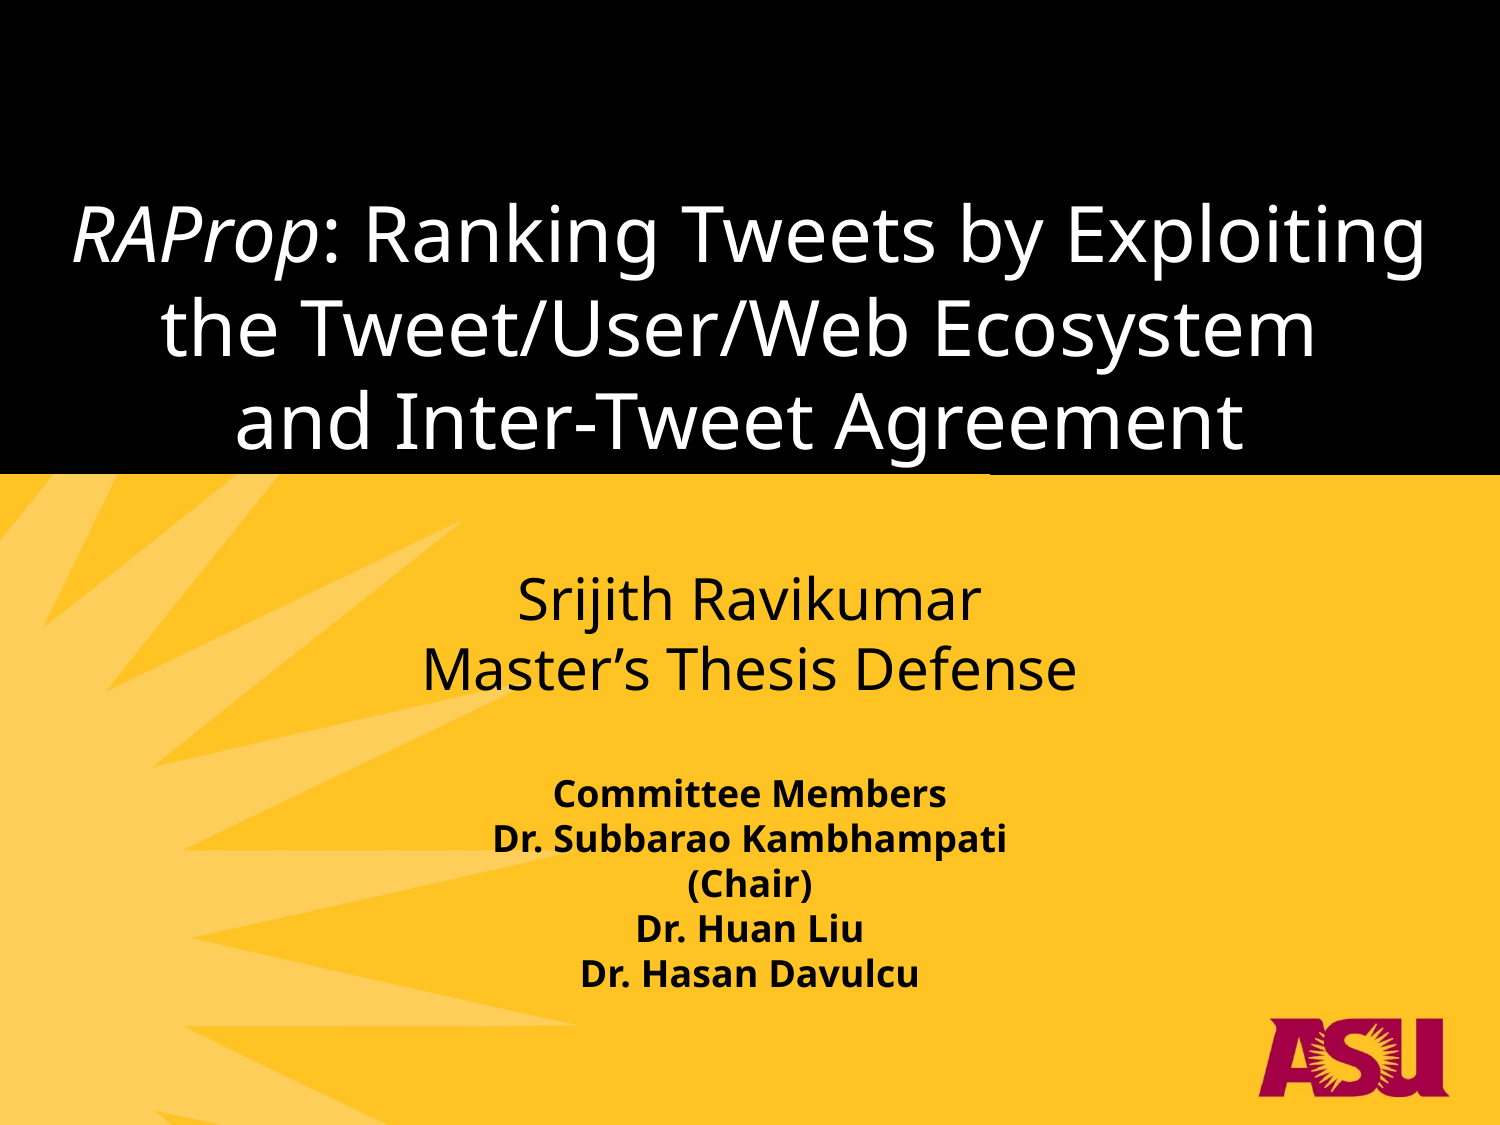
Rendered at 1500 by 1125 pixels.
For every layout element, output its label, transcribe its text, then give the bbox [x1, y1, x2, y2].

text_box Committee Members Dr. Subbarao Kambhampati (Chair) Dr. Huan Liu Dr. Hasan Davulcu [438, 763, 1062, 1003]
title RAProp: Ranking Tweets by Exploiting the Tweet/User/Web Ecosystem and Inter-Tweet Agreement [0, 174, 1500, 475]
text_box Srijith Ravikumar Master’s Thesis Defense [406, 554, 1094, 710]
picture [0, 475, 990, 1125]
slide_number 1 [24, 1037, 375, 1098]
picture [1250, 1012, 1456, 1102]
